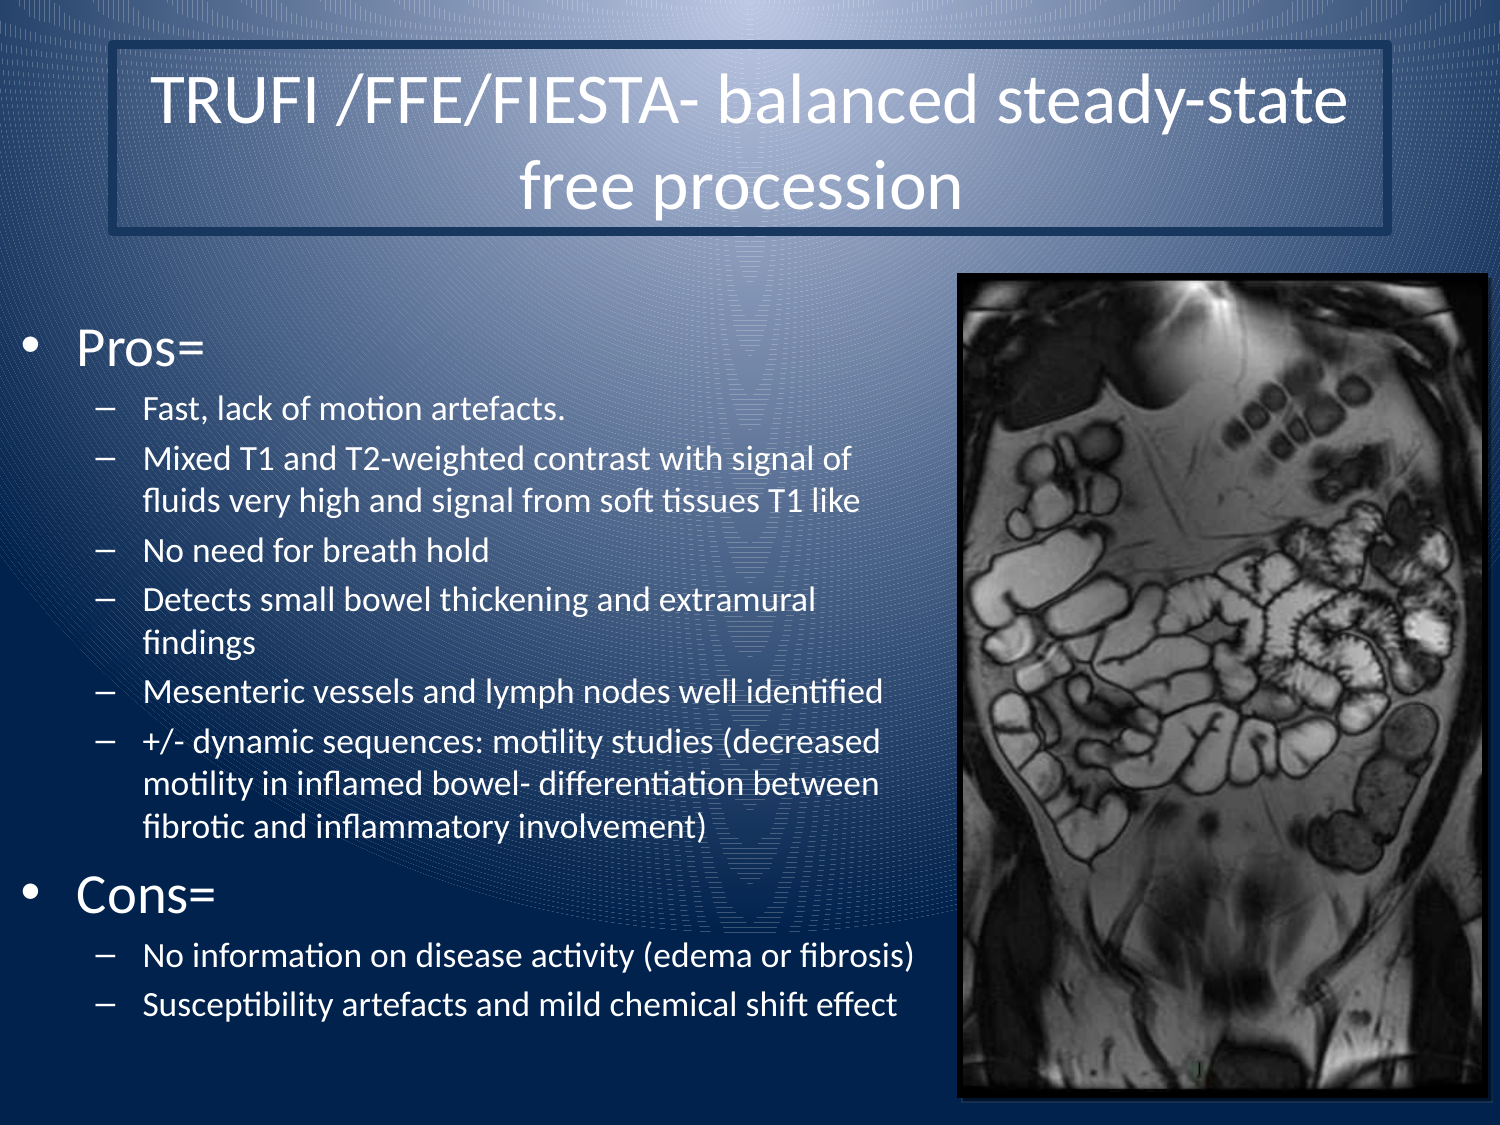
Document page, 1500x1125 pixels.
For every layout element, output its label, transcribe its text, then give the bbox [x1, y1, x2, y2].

list Pros= Fast, lack of motion artefacts. Mixed T1 and T2-weighted contrast with signal of fluids very high and signal from soft tissues T1 like No need for breath hold Detects small bowel thickening and extramural findings Mesenteric vessels and lymph nodes well identified +/- dynamic sequences: motility studies (decreased motility in inflamed bowel- differentiation between fibrotic and inflammatory involvement) Cons= No information on disease activity (edema or fibrosis) Susceptibility artefacts and mild chemical shift effect [5, 302, 939, 1047]
picture [962, 278, 1483, 1092]
title TRUFI /FFE/FIESTA- balanced steady-state free procession [112, 44, 1388, 232]
